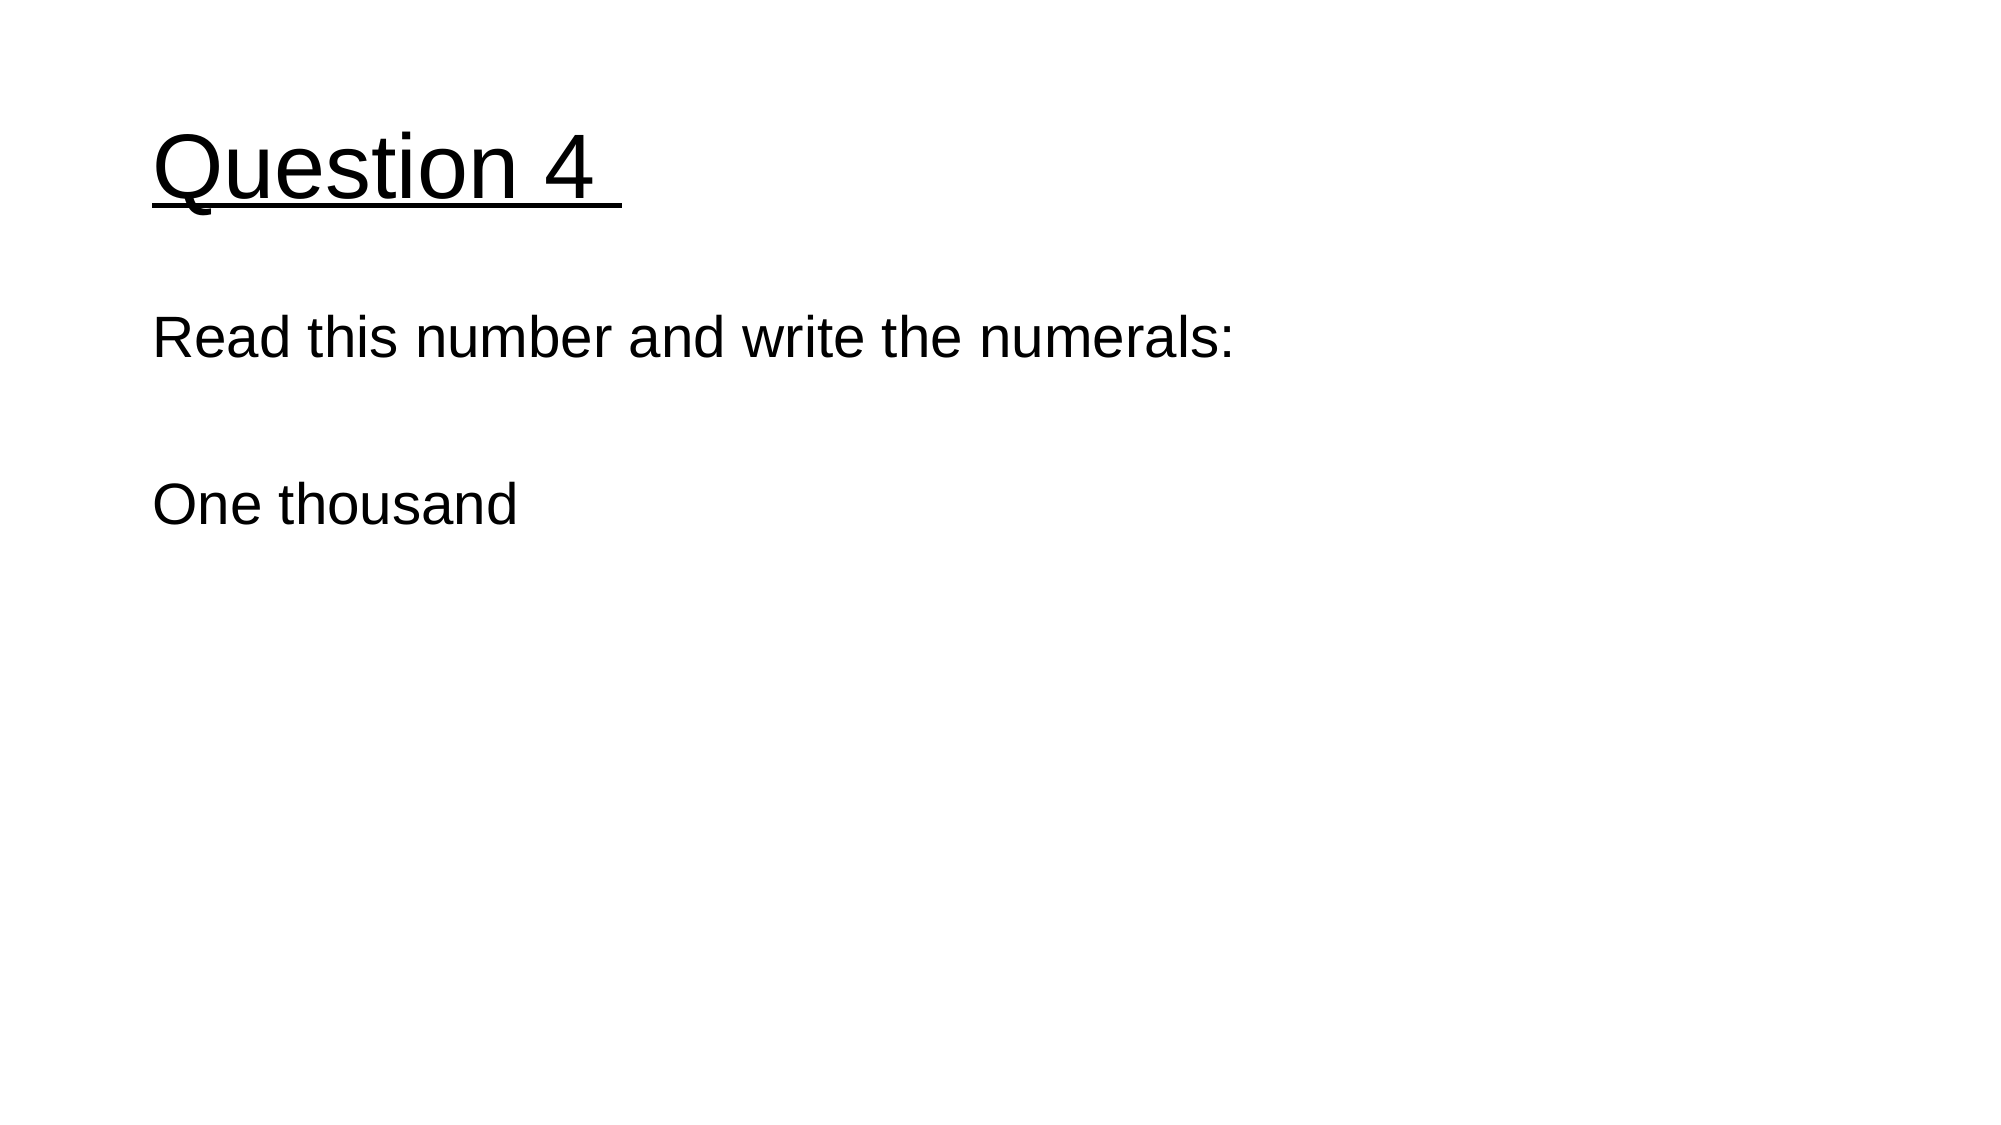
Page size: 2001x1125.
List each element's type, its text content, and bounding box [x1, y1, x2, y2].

title Question 4 [137, 59, 1863, 278]
list Read this number and write the numerals: One thousand [137, 299, 1863, 1014]
